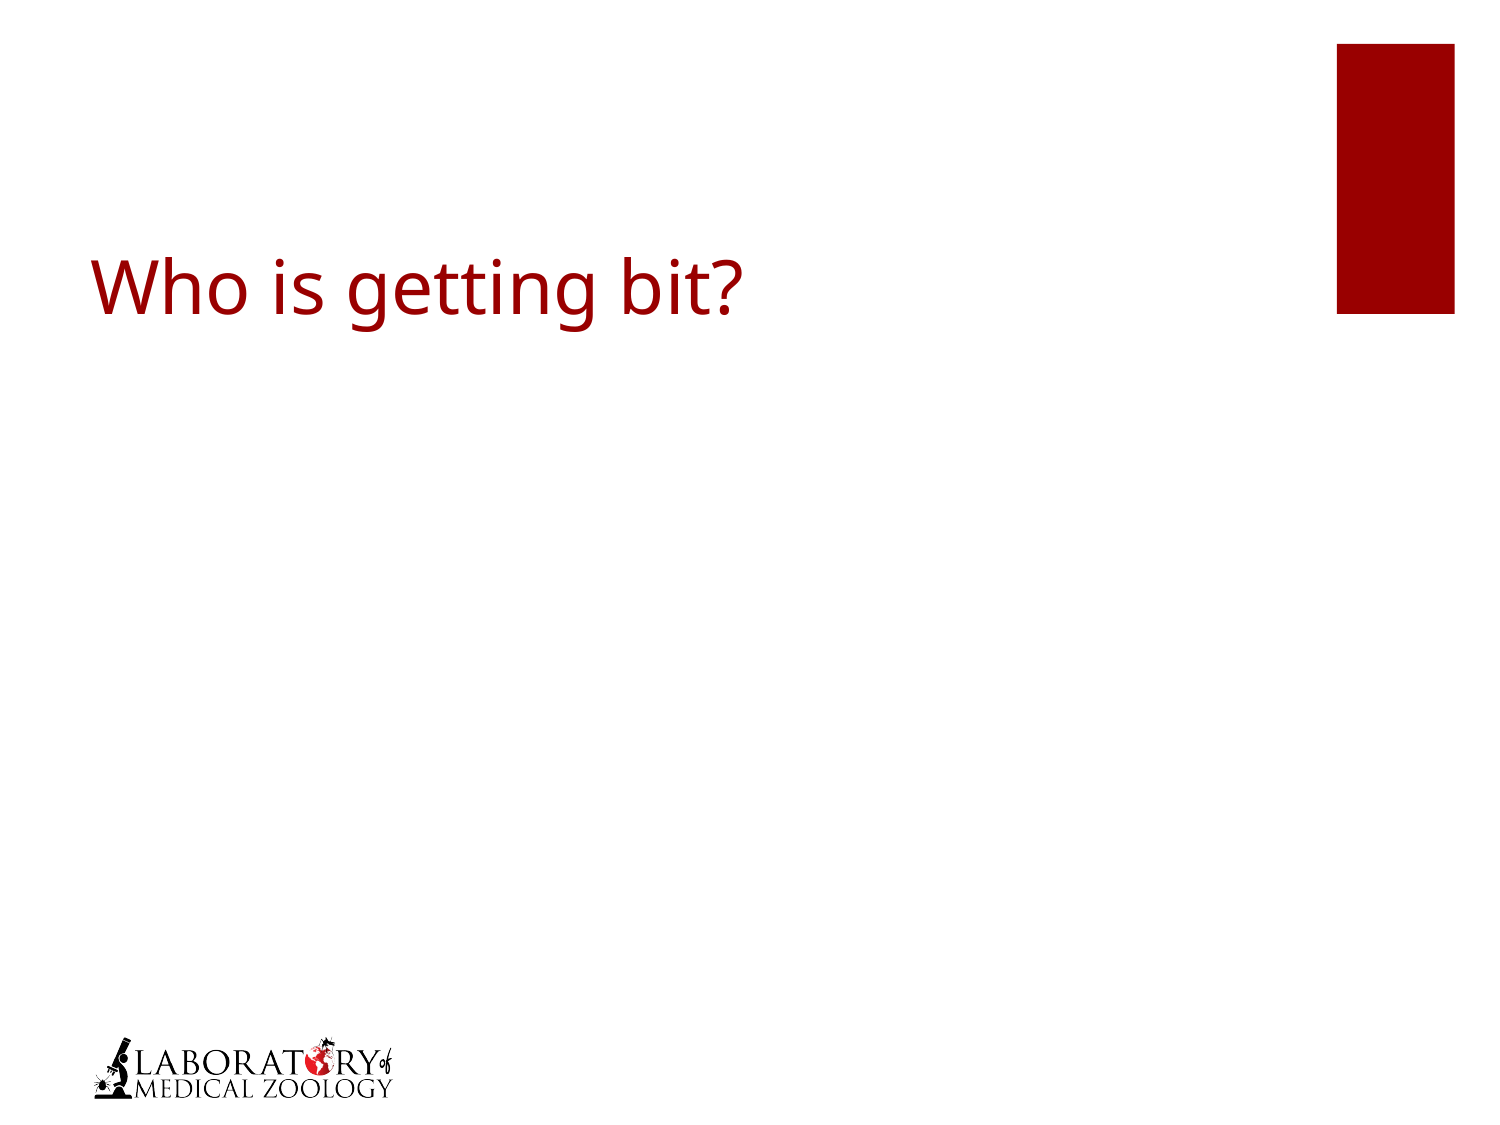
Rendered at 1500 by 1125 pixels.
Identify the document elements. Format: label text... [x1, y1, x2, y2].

picture [28, 984, 458, 1125]
title Who is getting bit? [75, 149, 1143, 338]
